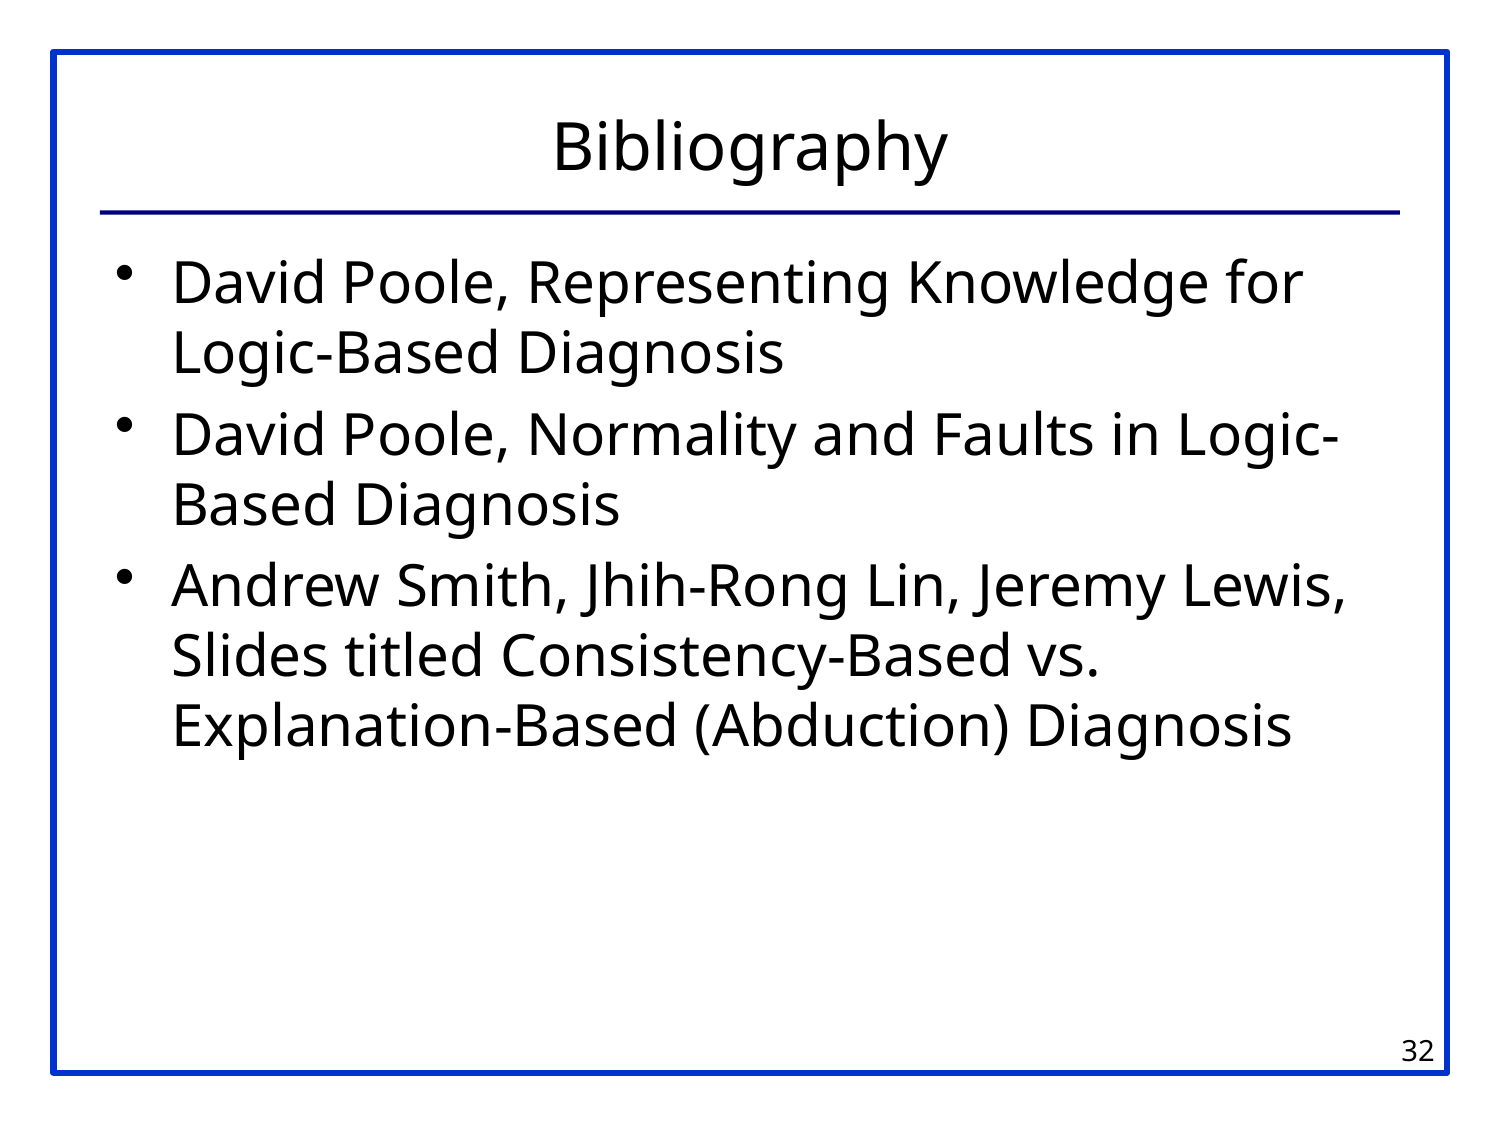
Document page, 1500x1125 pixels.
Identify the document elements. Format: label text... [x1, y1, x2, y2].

title Bibliography [99, 50, 1400, 237]
list David Poole, Representing Knowledge for Logic-Based Diagnosis David Poole, Normality and Faults in Logic-Based Diagnosis Andrew Smith, Jhih-Rong Lin, Jeremy Lewis, Slides titled Consistency-Based vs. Explanation-Based (Abduction) Diagnosis [99, 237, 1400, 1025]
slide_number 32 [1137, 1025, 1450, 1100]
